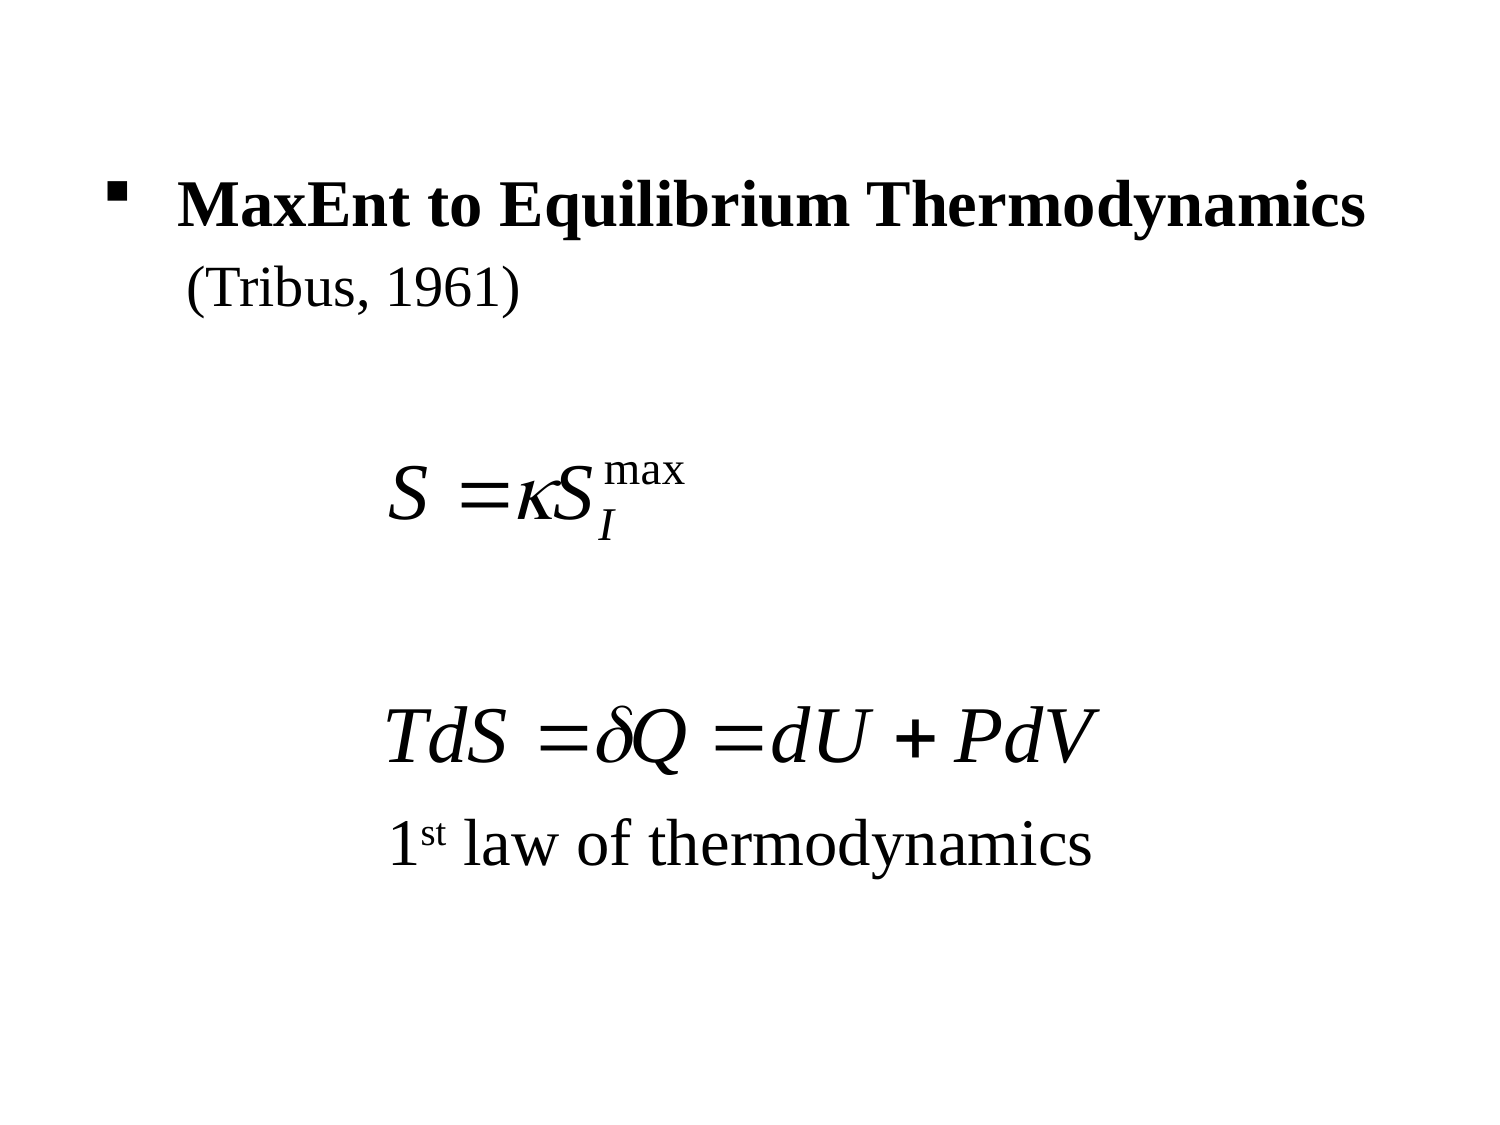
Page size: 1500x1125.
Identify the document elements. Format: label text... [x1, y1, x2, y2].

text_box MaxEnt to Equilibrium Thermodynamics (Tribus, 1961) 1st law of thermodynamics [87, 152, 1425, 1047]
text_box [374, 434, 1120, 797]
